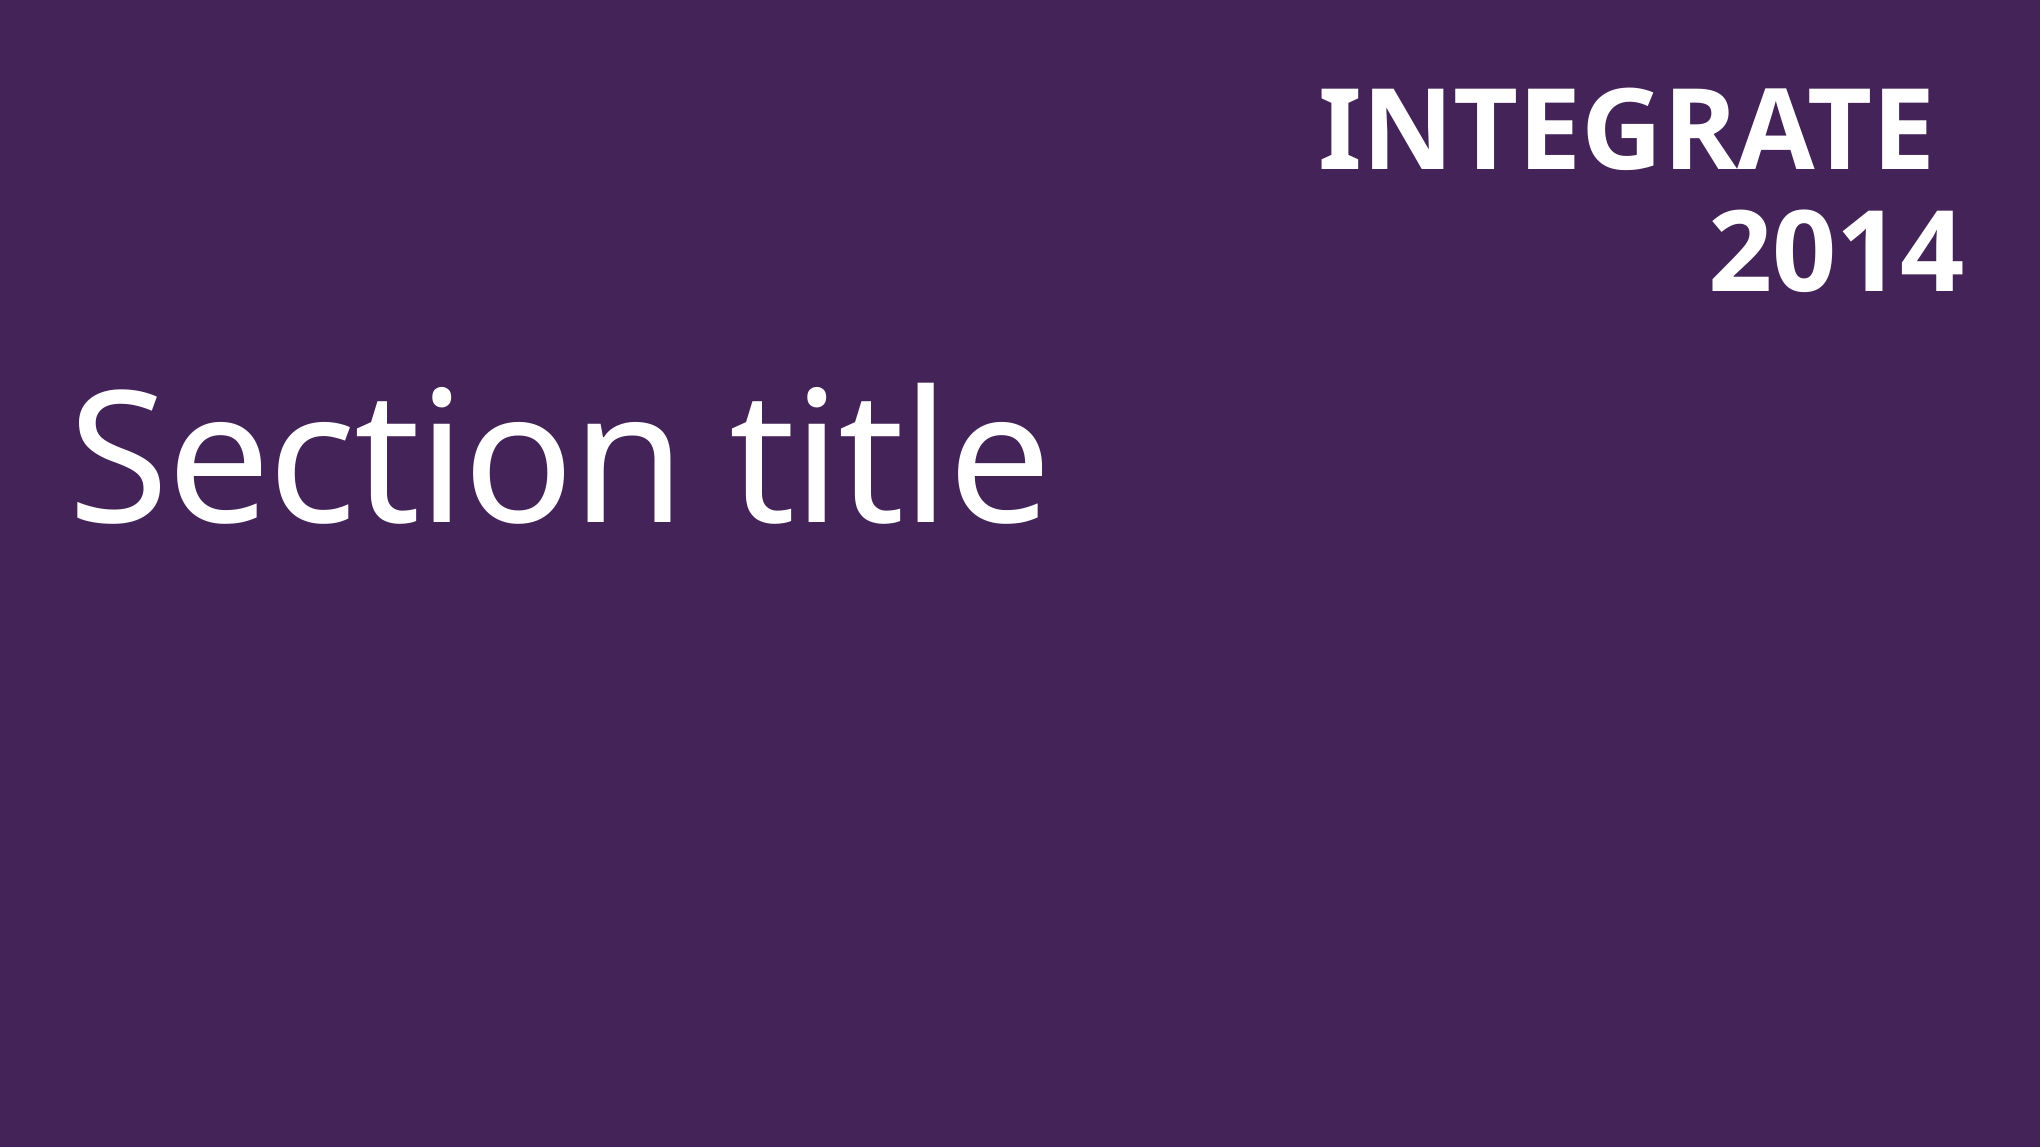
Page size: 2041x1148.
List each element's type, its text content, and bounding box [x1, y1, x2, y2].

title Section title [45, 348, 1996, 650]
